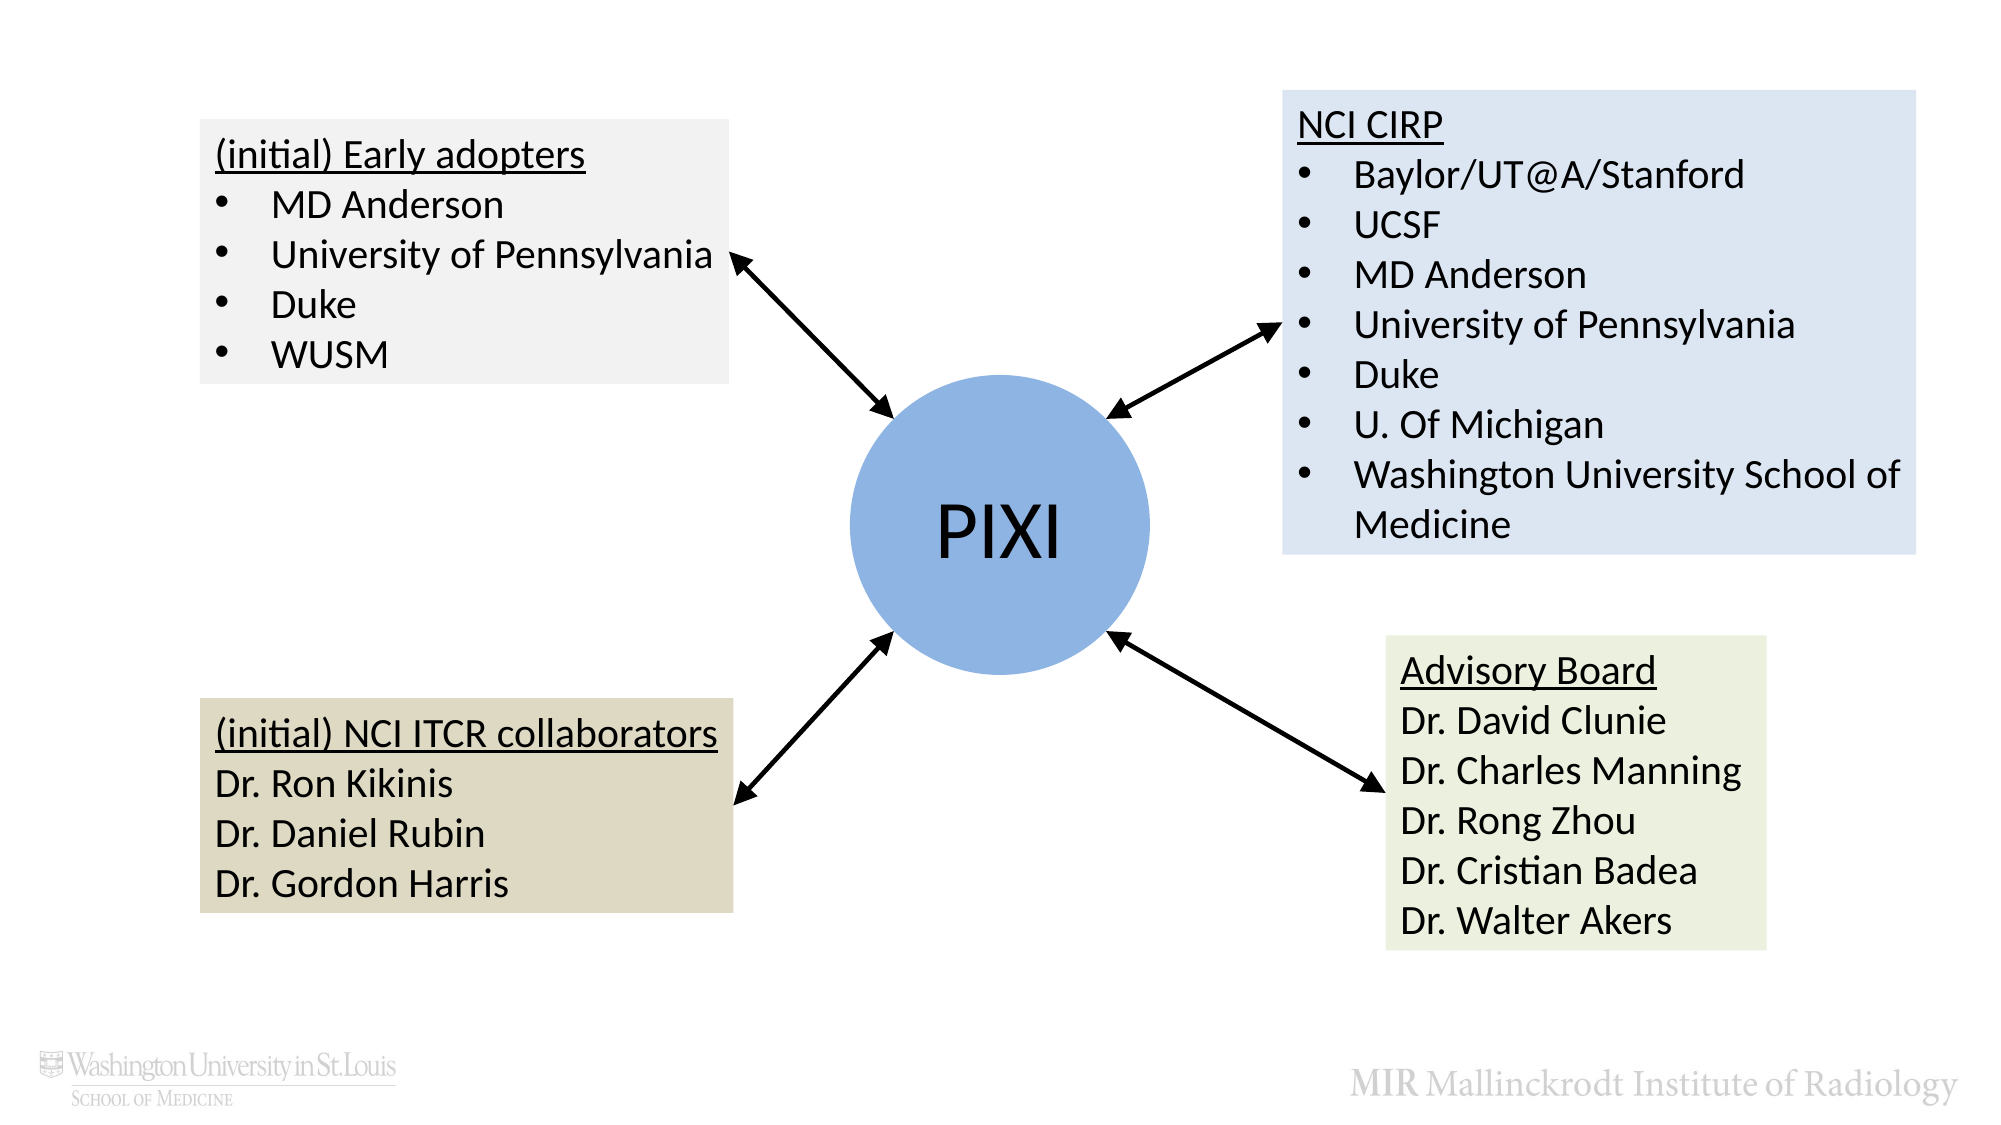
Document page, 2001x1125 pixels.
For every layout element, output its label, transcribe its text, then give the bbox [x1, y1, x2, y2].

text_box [1105, 324, 1269, 420]
text_box NCI CIRP Baylor/UT@A/Stanford UCSF MD Anderson University of Pennsylvania Duke U. Of Michigan Washington University School of Medicine [1282, 89, 1917, 555]
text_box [731, 252, 895, 420]
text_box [735, 630, 895, 807]
text_box PIXI [847, 372, 1153, 678]
text_box (initial) Early adopters MD Anderson University of Pennsylvania Duke WUSM [199, 119, 729, 384]
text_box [1105, 630, 1385, 795]
text_box (initial) NCI ITCR collaborators Dr. Ron Kikinis Dr. Daniel Rubin Dr. Gordon Harris [200, 698, 734, 913]
text_box Advisory Board Dr. David Clunie Dr. Charles Manning Dr. Rong Zhou Dr. Cristian Badea Dr. Walter Akers [1385, 635, 1767, 951]
picture [0, 1050, 2000, 1110]
